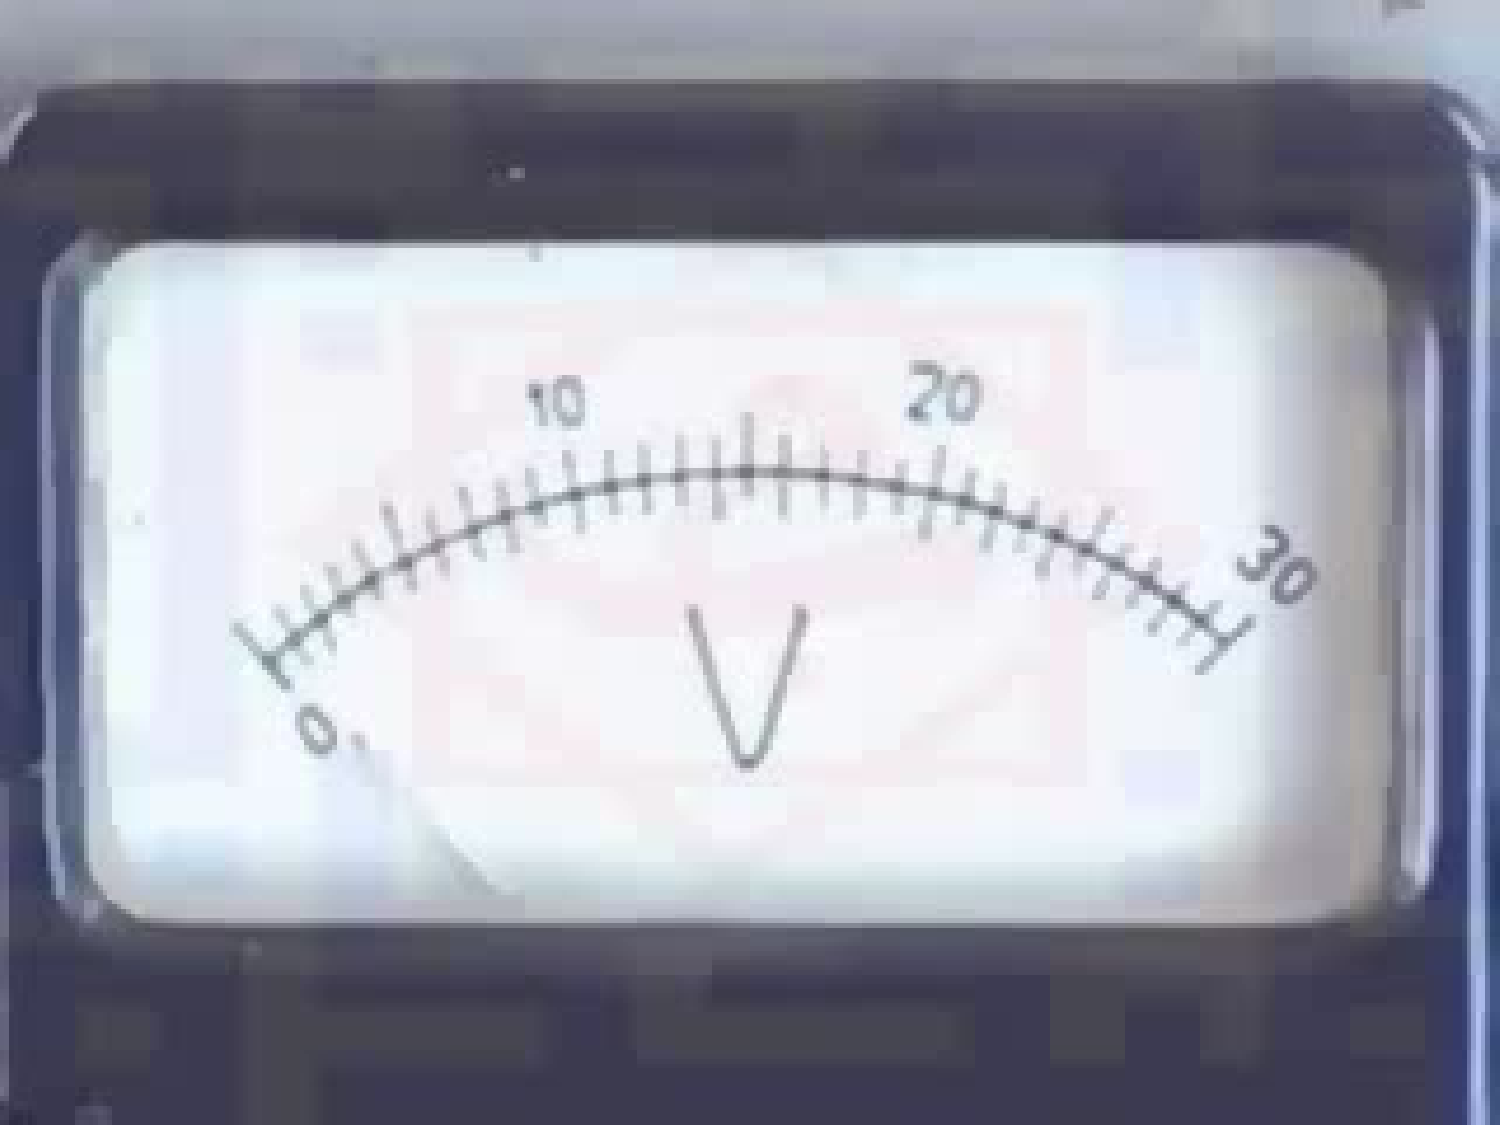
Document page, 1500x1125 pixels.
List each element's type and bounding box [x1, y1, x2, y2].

text_box [0, 0, 1500, 1125]
